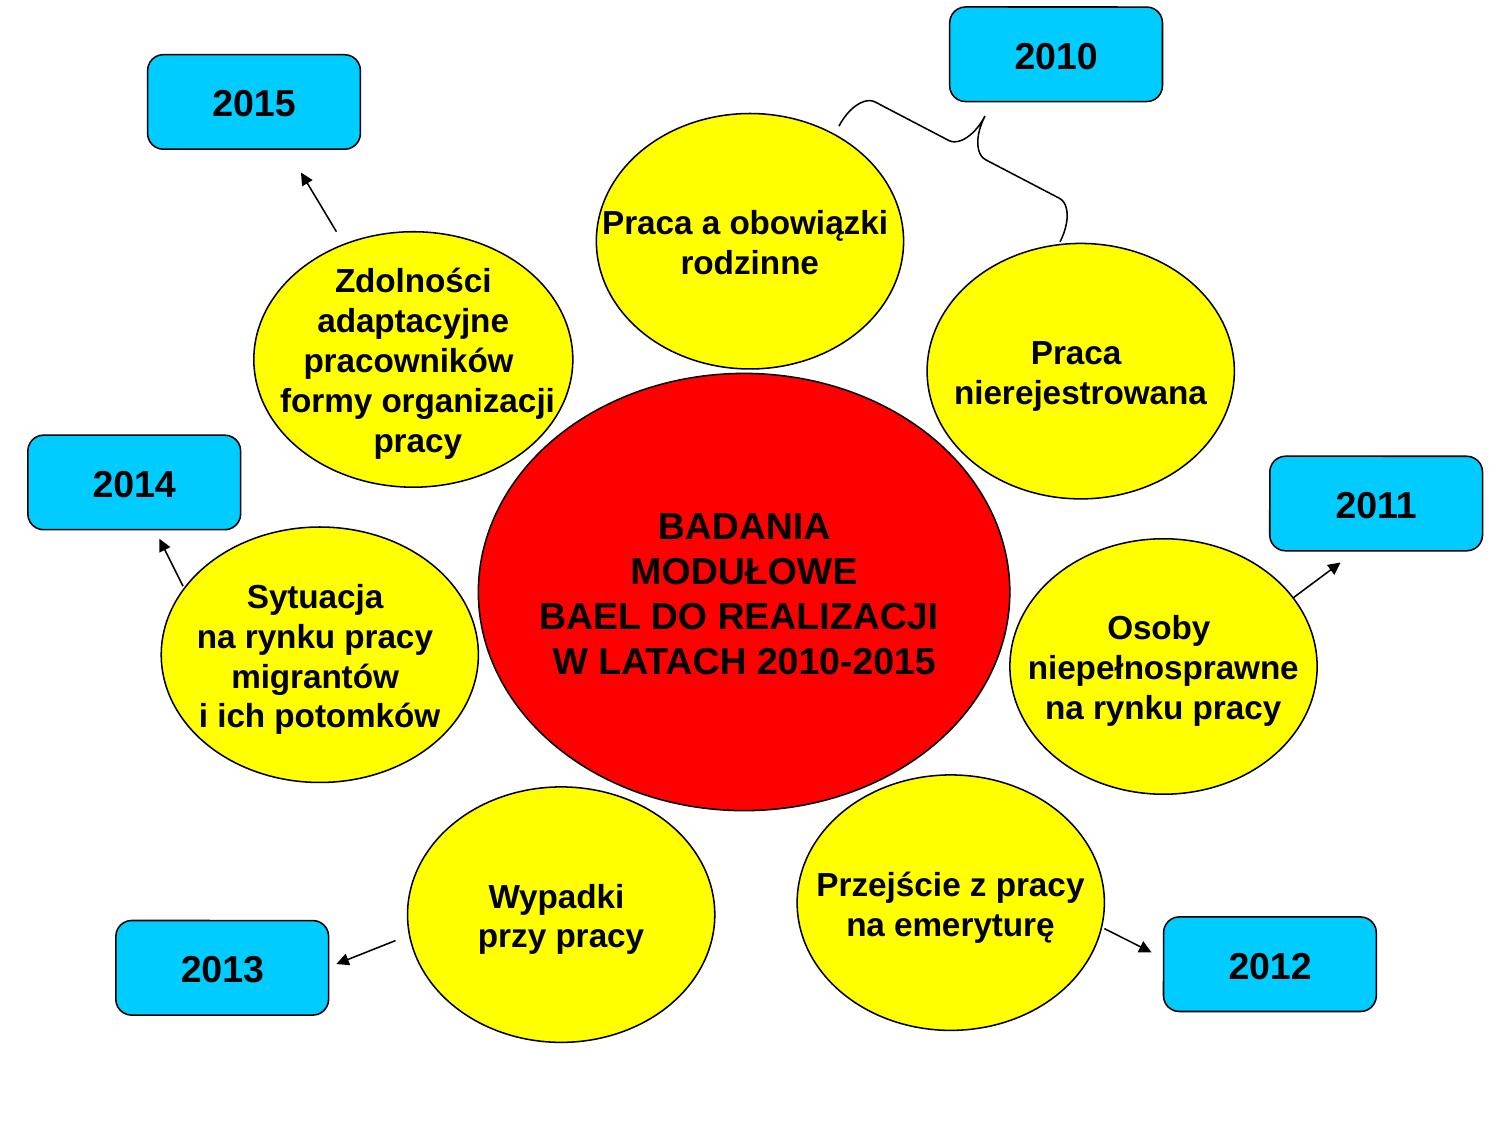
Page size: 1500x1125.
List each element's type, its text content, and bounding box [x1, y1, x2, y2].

text_box Osoby niepełnosprawne na rynku pracy [1009, 538, 1318, 795]
text_box BADANIA MODUŁOWE BAEL DO REALIZACJI W LATACH 2010-2015 [478, 373, 1010, 811]
text_box Praca a obowiązki rodzinne [596, 113, 904, 369]
text_box [301, 172, 337, 232]
text_box 2014 [27, 435, 241, 530]
text_box 2013 [115, 920, 329, 1016]
text_box Praca nierejestrowana [927, 243, 1235, 499]
text_box [159, 538, 184, 587]
text_box 2015 [147, 54, 361, 150]
text_box Zdolności adaptacyjne pracowników formy organizacji pracy [253, 231, 573, 488]
text_box Sytuacja na rynku pracy migrantów i ich potomków [161, 527, 479, 783]
text_box [336, 940, 396, 966]
text_box [1104, 928, 1152, 953]
text_box [838, 100, 1068, 242]
text_box 2012 [1163, 916, 1377, 1012]
text_box Wypadki przy pracy [407, 786, 715, 1043]
text_box 2011 [1269, 456, 1483, 551]
text_box [1294, 562, 1341, 598]
text_box 2010 [949, 6, 1163, 102]
text_box Przejście z pracy na emeryturę [797, 774, 1105, 1031]
